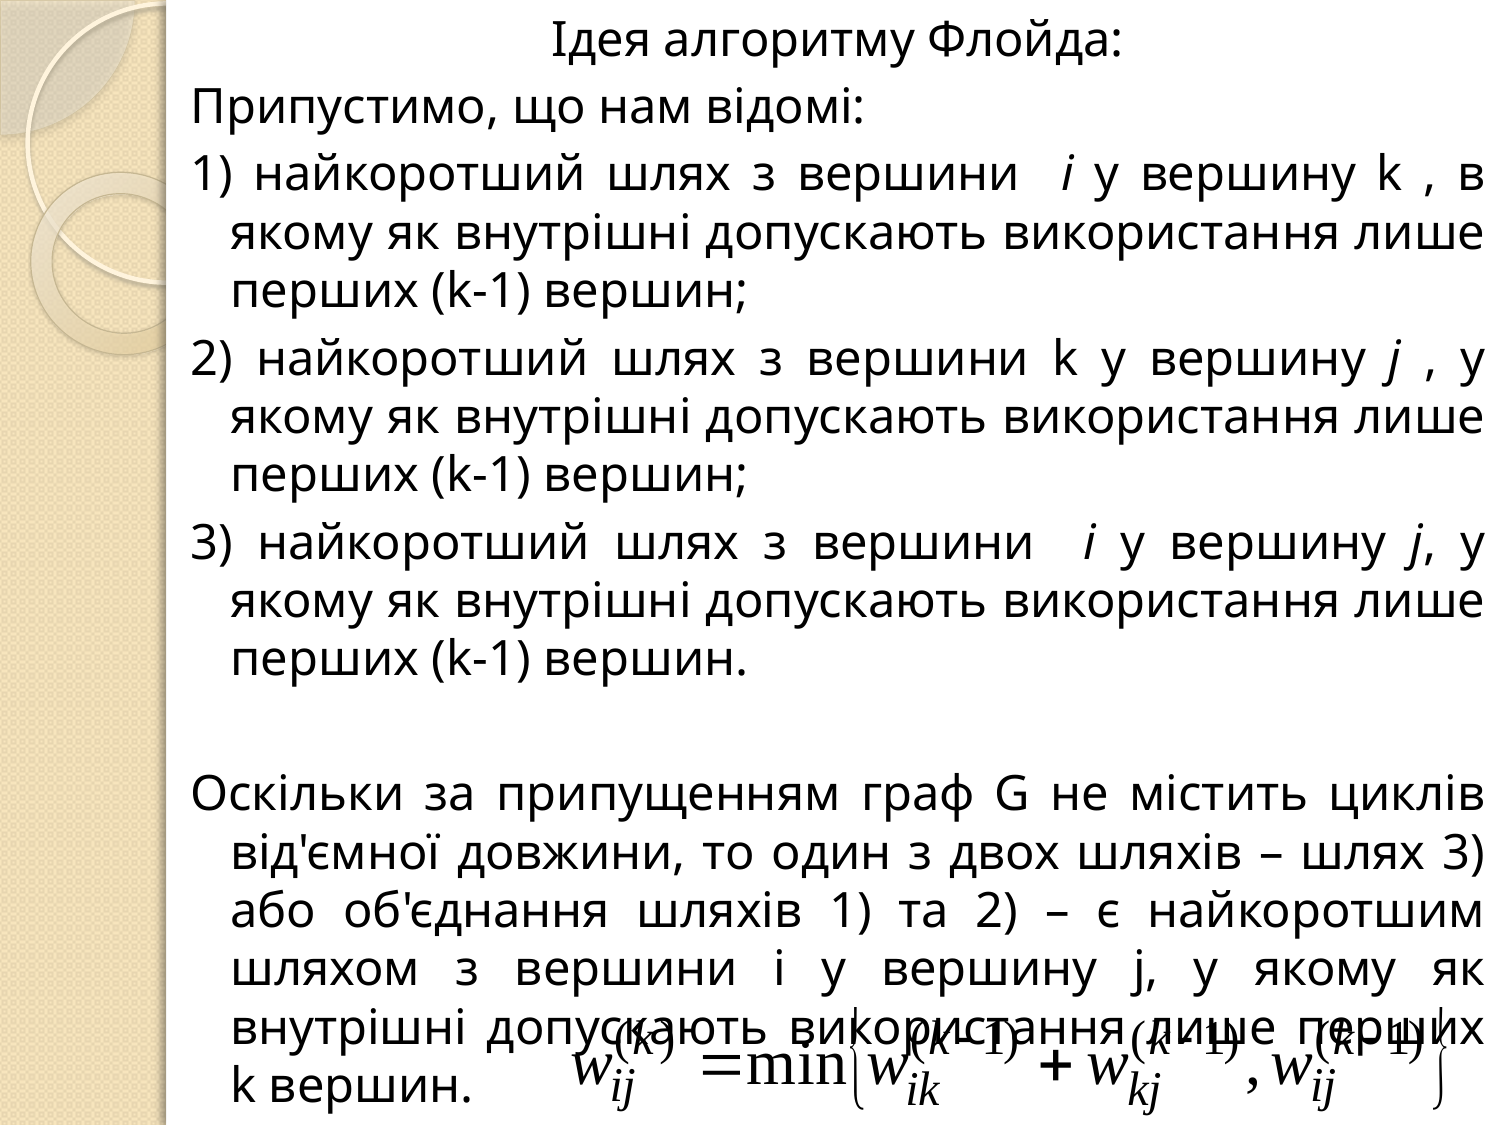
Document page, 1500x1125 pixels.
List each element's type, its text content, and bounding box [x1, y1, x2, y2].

list Ідея алгоритму Флойда: Припустимо, що нам відомі: 1) найкоротший шлях з вершини i у вершину k , в якому як внутрішні допускають використання лише перших (k-1) вершин; 2) найкоротший шлях з вершини k у вершину j , у якому як внутрішні допускають використання лише перших (k-1) вершин; 3) найкоротший шлях з вершини i у вершину j, у якому як внутрішні допускають використання лише перших (k-1) вершин. Оскільки за припущенням граф G не містить циклів від'ємної довжини, то один з двох шляхів – шлях 3) або об'єднання шляхів 1) та 2) – є найкоротшим шляхом з вершини i у вершину j, у якому як внутрішні допускають використання лише перших k вершин. [164, 1, 1500, 1125]
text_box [562, 1007, 1453, 1125]
